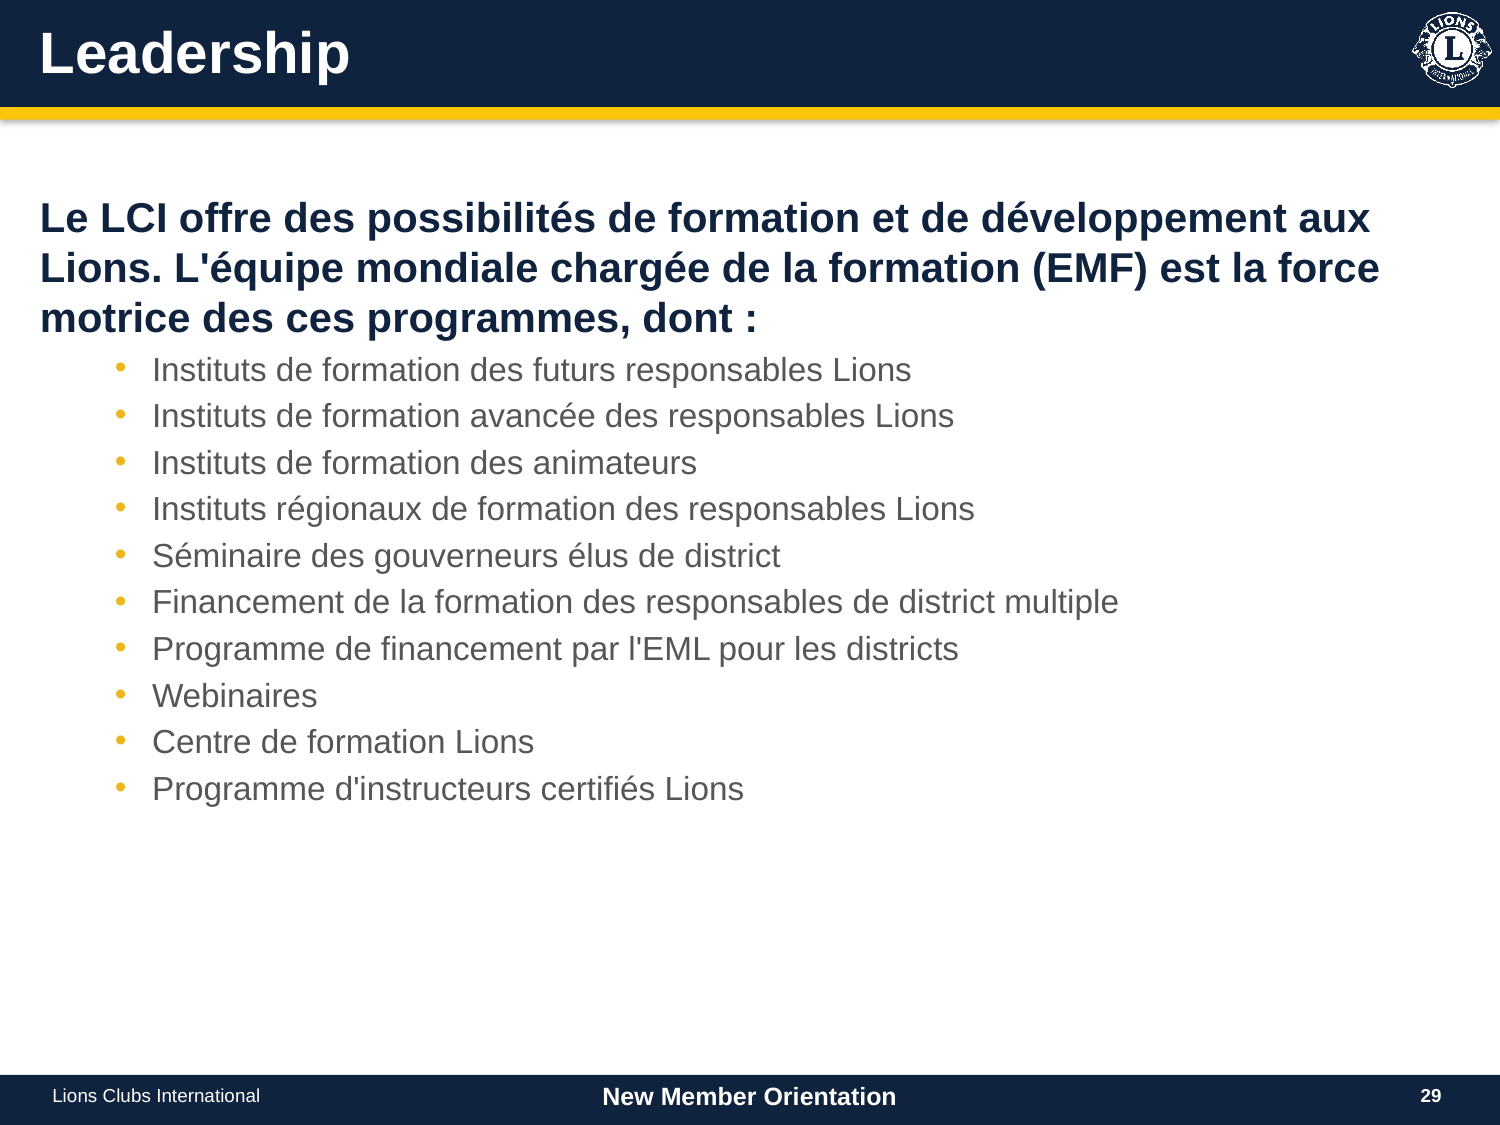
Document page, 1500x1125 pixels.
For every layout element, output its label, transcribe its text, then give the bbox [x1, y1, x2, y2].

text_box Le LCI offre des possibilités de formation et de développement aux Lions. L'équipe mondiale chargée de la formation (EMF) est la force motrice des ces programmes, dont : Instituts de formation des futurs responsables Lions Instituts de formation avancée des responsables Lions Instituts de formation des animateurs Instituts régionaux de formation des responsables Lions Séminaire des gouverneurs élus de district Financement de la formation des responsables de district multiple Programme de financement par l'EML pour les districts Webinaires Centre de formation Lions Programme d'instructeurs certifiés Lions [24, 183, 1450, 1071]
title Leadership [24, 12, 1401, 88]
picture [1412, 12, 1492, 88]
